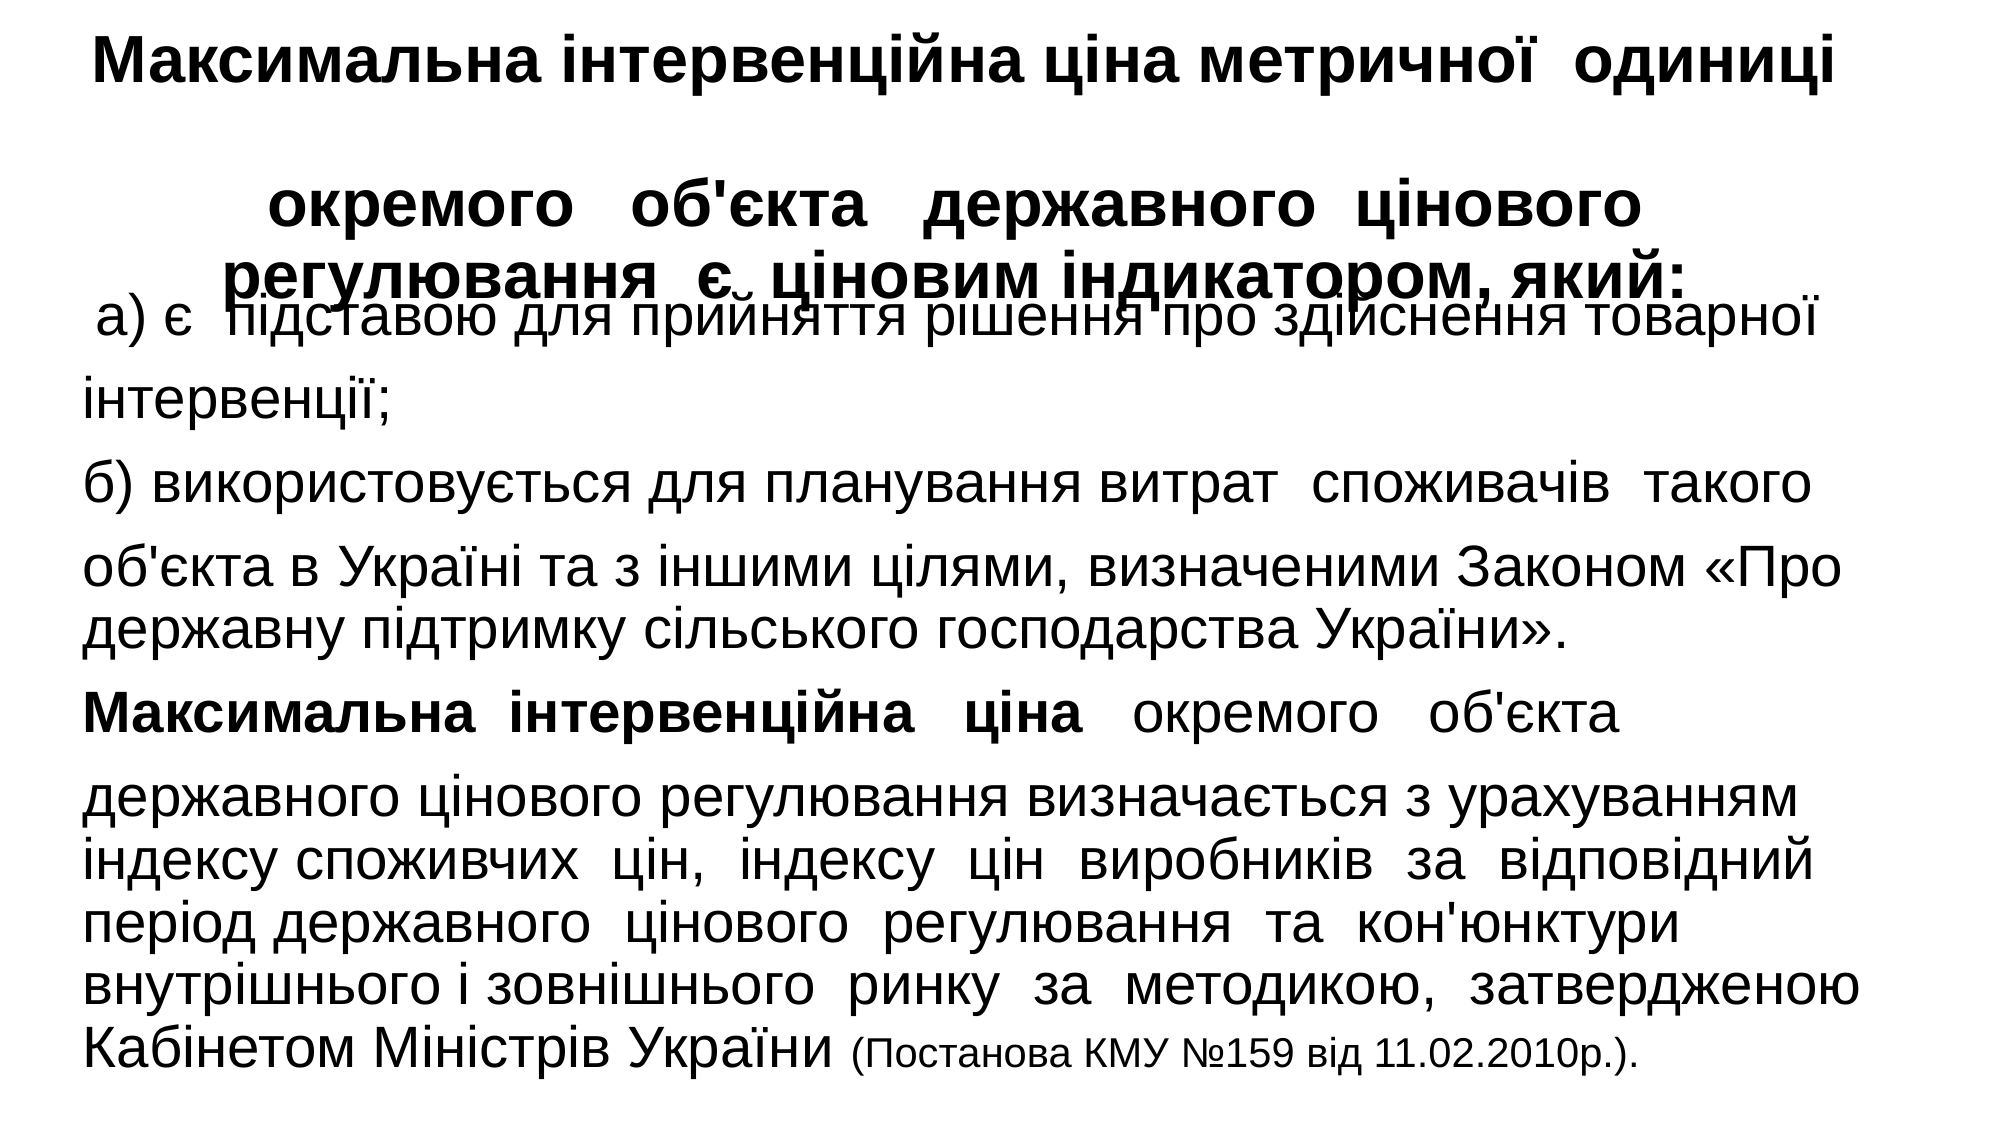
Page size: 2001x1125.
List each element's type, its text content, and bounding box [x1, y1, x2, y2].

title Максимальна інтервенційна ціна метричної одиниці окремого об'єкта державного цінового регулювання є ціновим індикатором, який: [67, 59, 1863, 278]
list а) є підставою для прийняття рішення про здійснення товарної інтервенції; б) використовується для планування витрат споживачів такого об'єкта в Україні та з іншими цілями, визначеними Законом «Про державну підтримку сільського господарства України». Максимальна інтервенційна ціна окремого об'єкта державного цінового регулювання визначається з урахуванням індексу споживчих цін, індексу цін виробників за відповідний період державного цінового регулювання та кон'юнктури внутрішнього і зовнішнього ринку за методикою, затвердженою Кабінетом Міністрів України (Постанова КМУ №159 від 11.02.2010р.). [67, 277, 1944, 1105]
